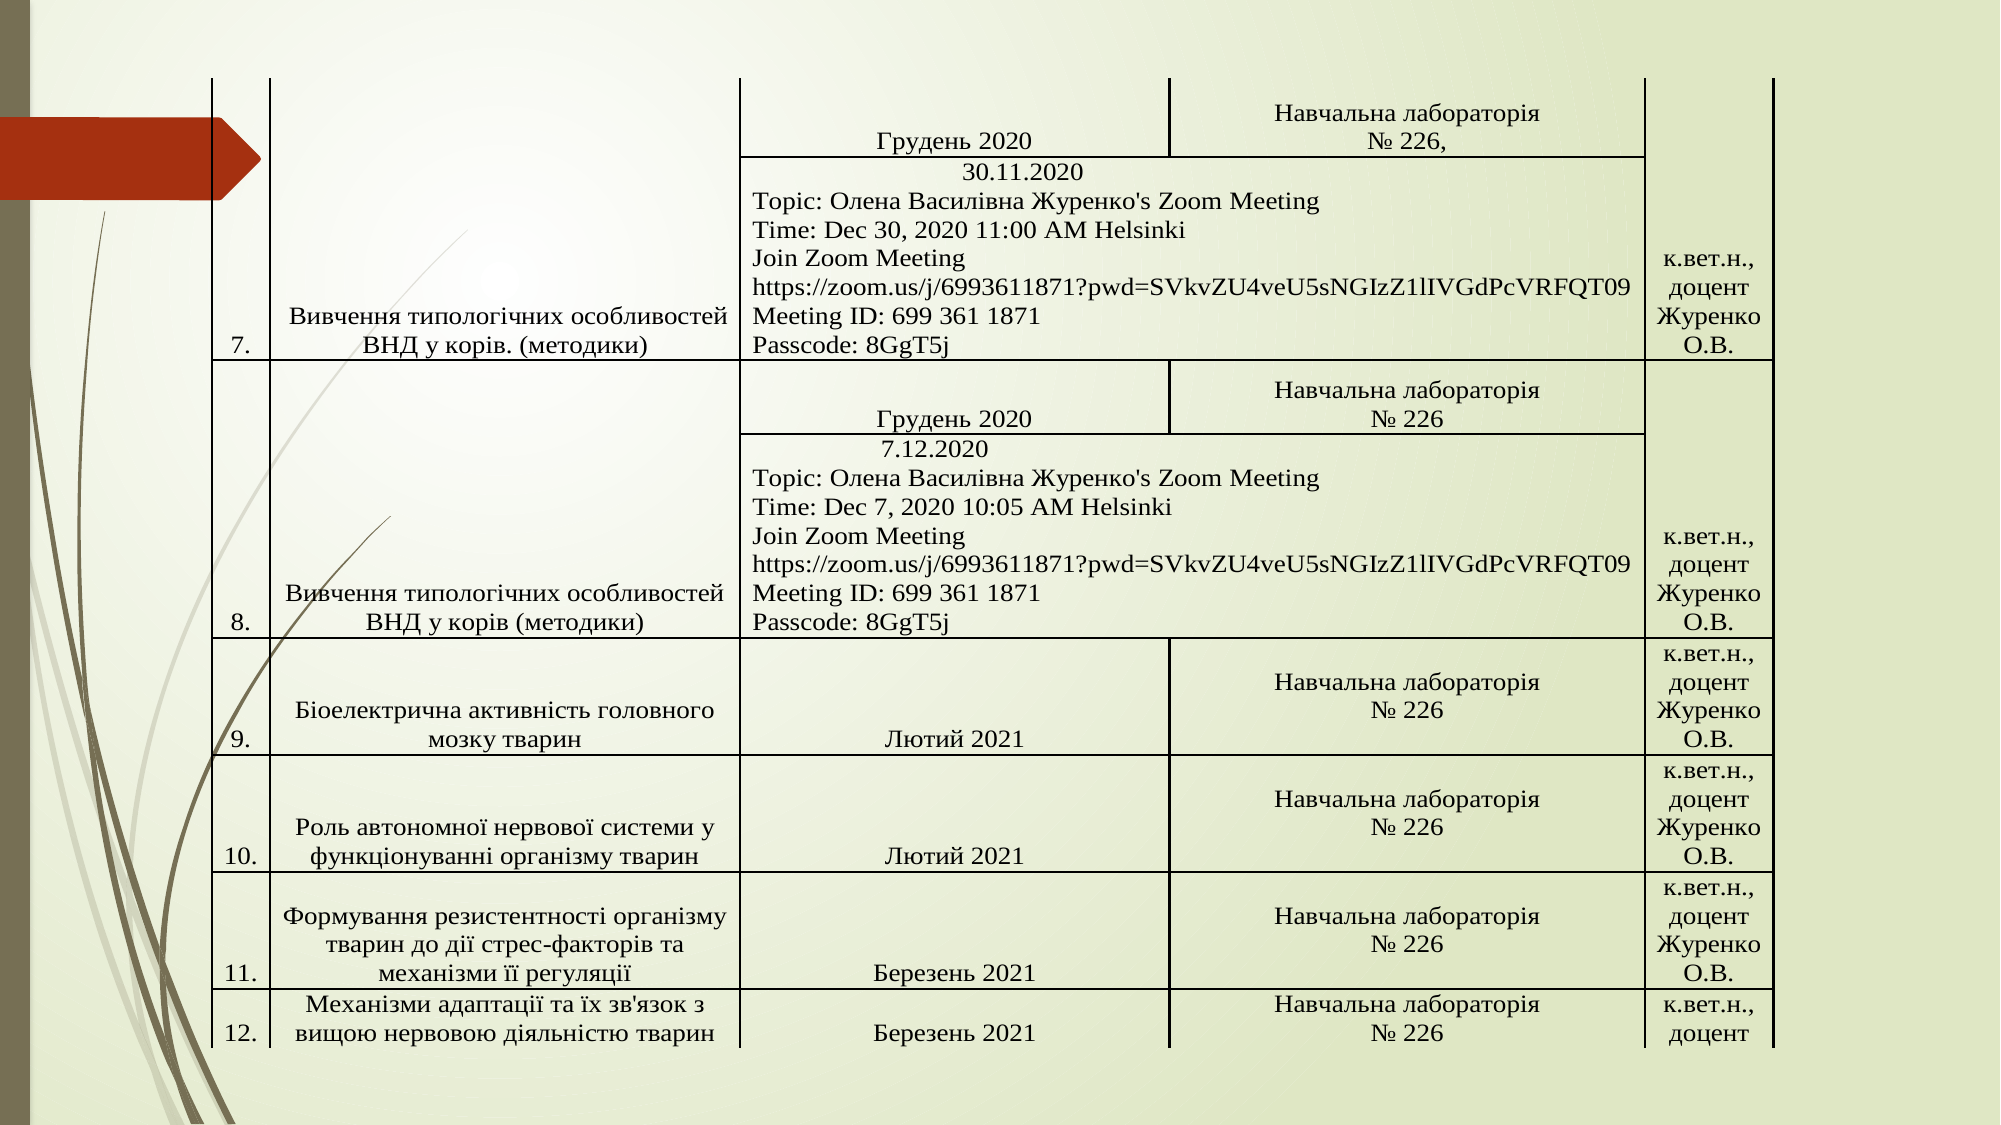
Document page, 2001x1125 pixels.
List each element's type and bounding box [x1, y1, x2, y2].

text_box [210, 77, 1920, 1048]
